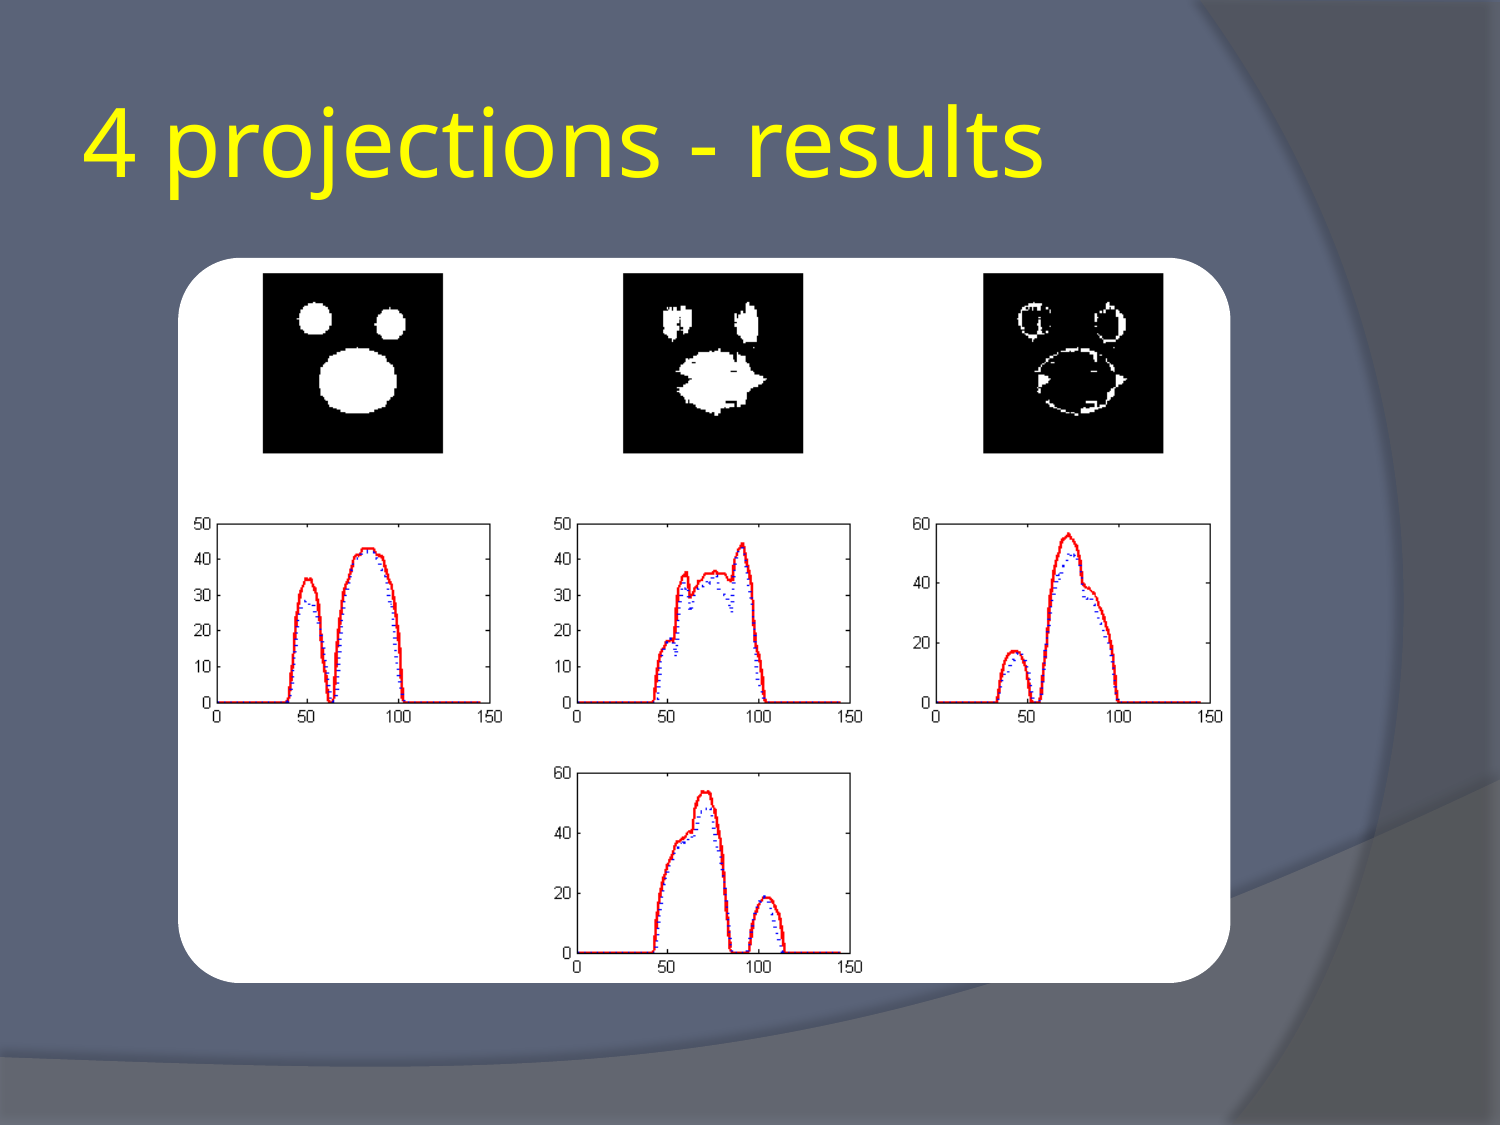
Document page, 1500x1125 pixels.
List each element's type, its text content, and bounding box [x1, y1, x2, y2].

title 4 projections - results [75, 45, 1300, 233]
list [177, 257, 1231, 984]
